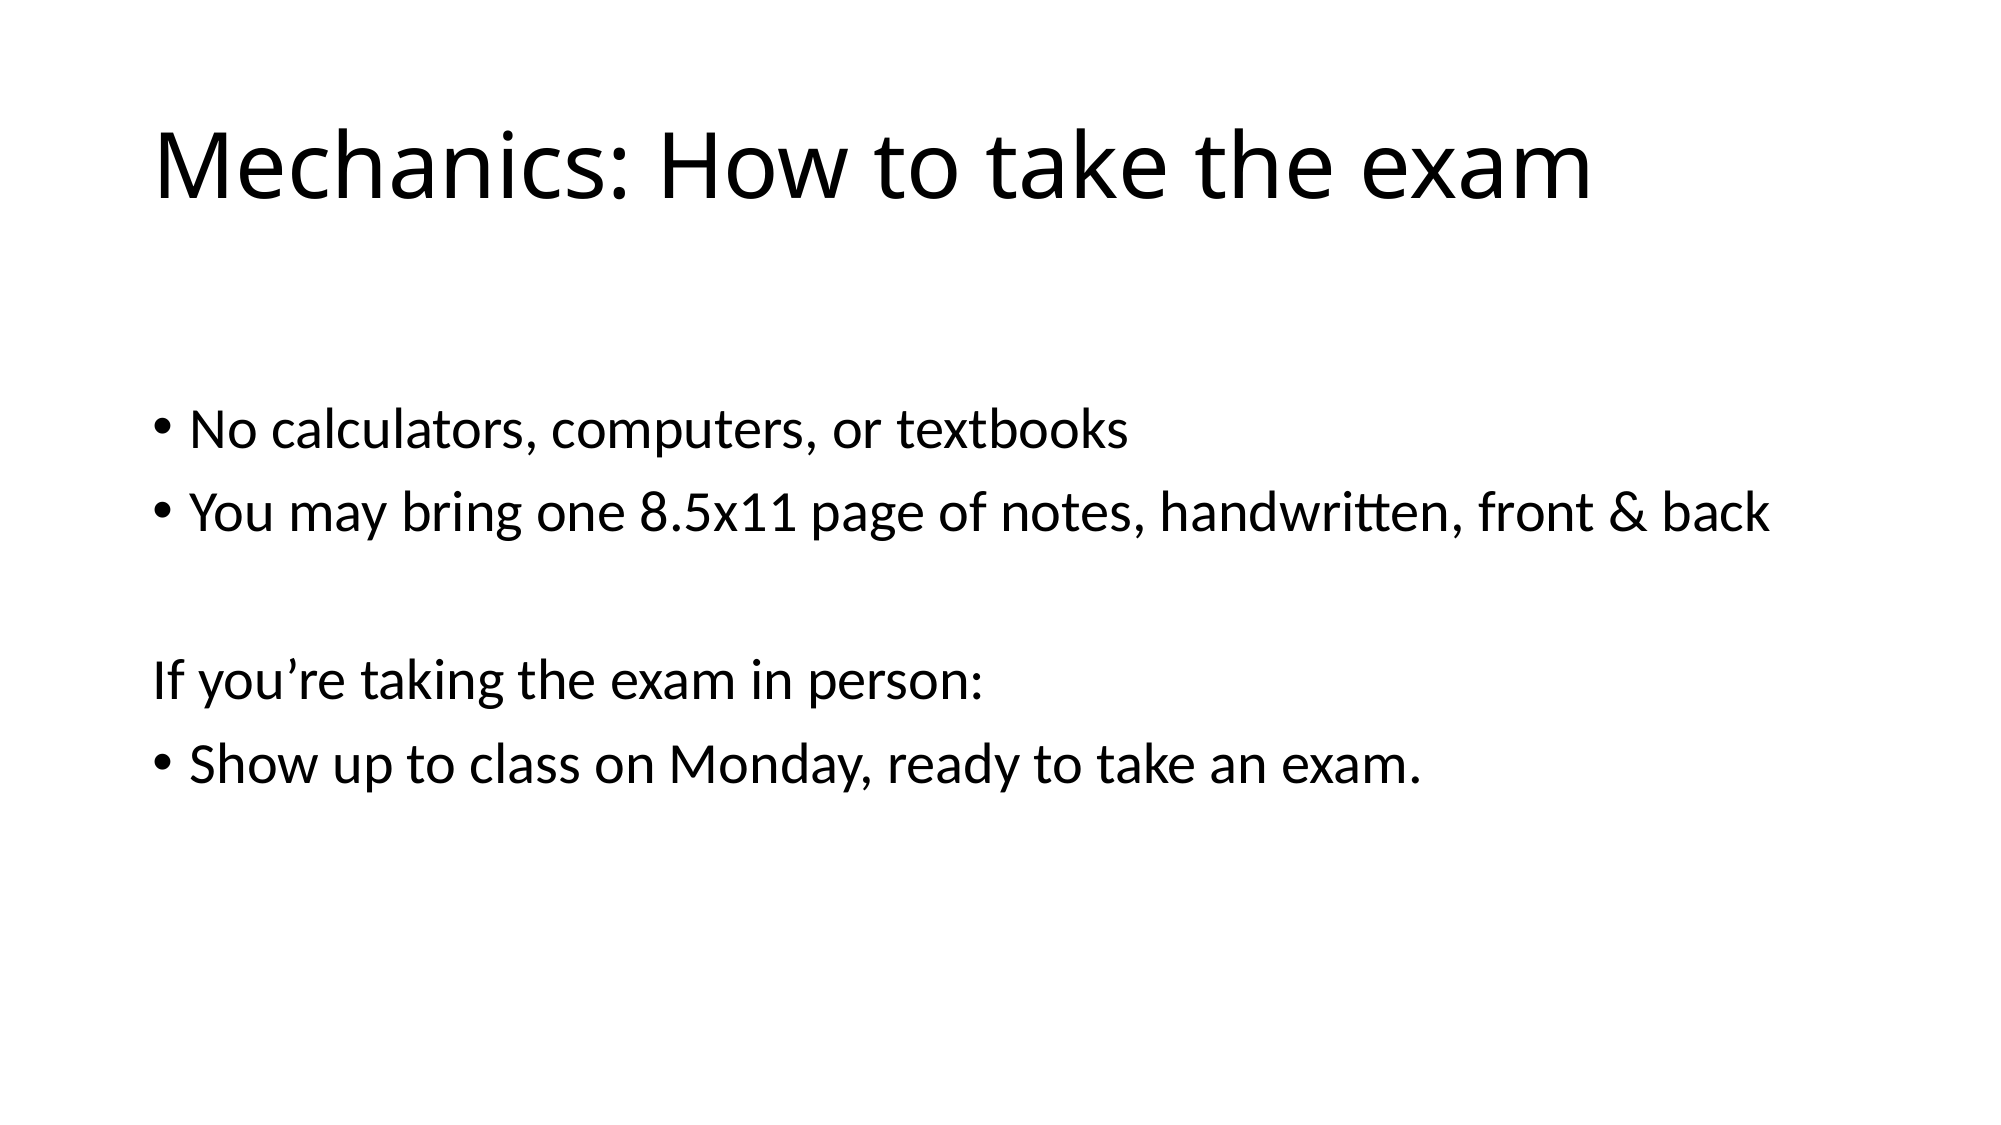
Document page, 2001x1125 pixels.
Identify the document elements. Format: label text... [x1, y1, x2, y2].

title Mechanics: How to take the exam [137, 59, 1863, 278]
list No calculators, computers, or textbooks You may bring one 8.5x11 page of notes, handwritten, front & back If you’re taking the exam in person: Show up to class on Monday, ready to take an exam. [137, 299, 1863, 1014]
